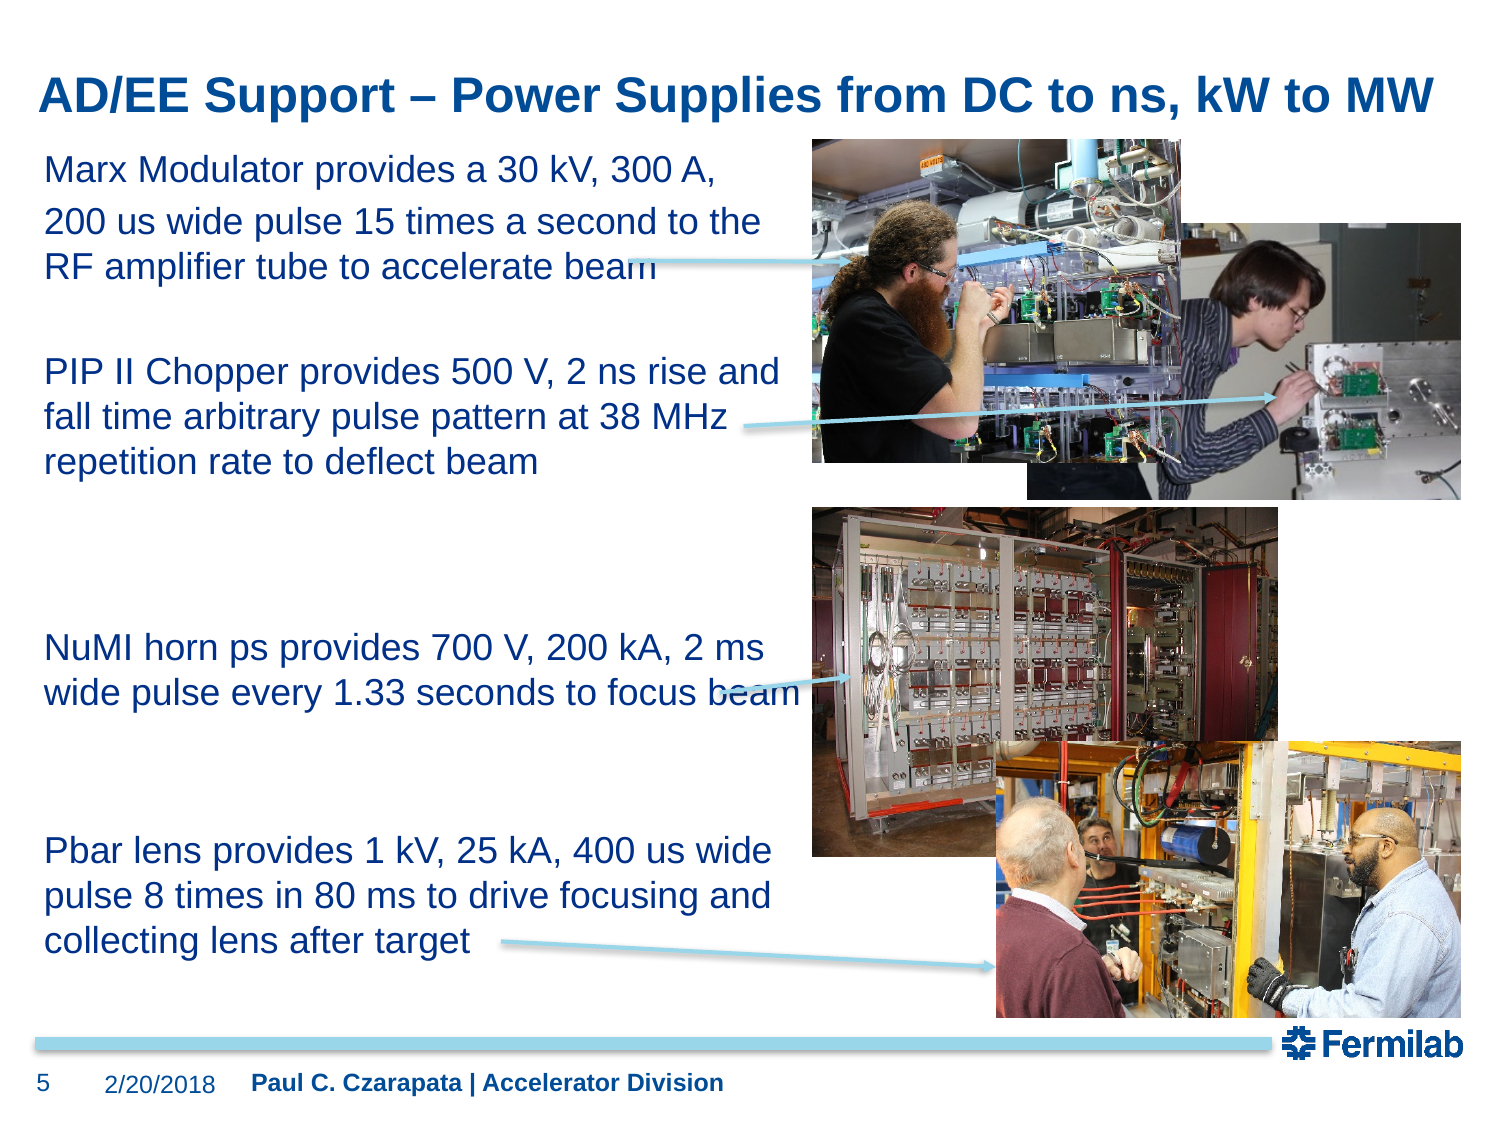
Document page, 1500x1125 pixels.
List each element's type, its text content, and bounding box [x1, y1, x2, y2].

picture [1282, 1026, 1463, 1060]
picture [811, 139, 1461, 500]
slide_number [104, 1068, 281, 1109]
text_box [719, 676, 853, 693]
footer Paul C. Czarapata | Accelerator Division [251, 1066, 1279, 1107]
text_box NuMI horn ps provides 700 V, 200 kA, 2 ms wide pulse every 1.33 seconds to focus beam Pbar lens provides 1 kV, 25 kA, 400 us wide pulse 8 times in 80 ms to drive focusing and collecting lens after target [43, 623, 813, 995]
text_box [743, 396, 1278, 427]
slide_number 5 [36, 1066, 105, 1106]
title AD/EE Support – Power Supplies from DC to ns, kW to MW [37, 17, 1463, 123]
list Marx Modulator provides a 30 kV, 300 A, 200 us wide pulse 15 times a second to the RF amplifier tube to accelerate beam PIP II Chopper provides 500 V, 2 ns rise and fall time arbitrary pulse pattern at 38 MHz repetition rate to deflect beam [43, 144, 813, 534]
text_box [500, 941, 997, 968]
picture [811, 507, 1461, 1018]
